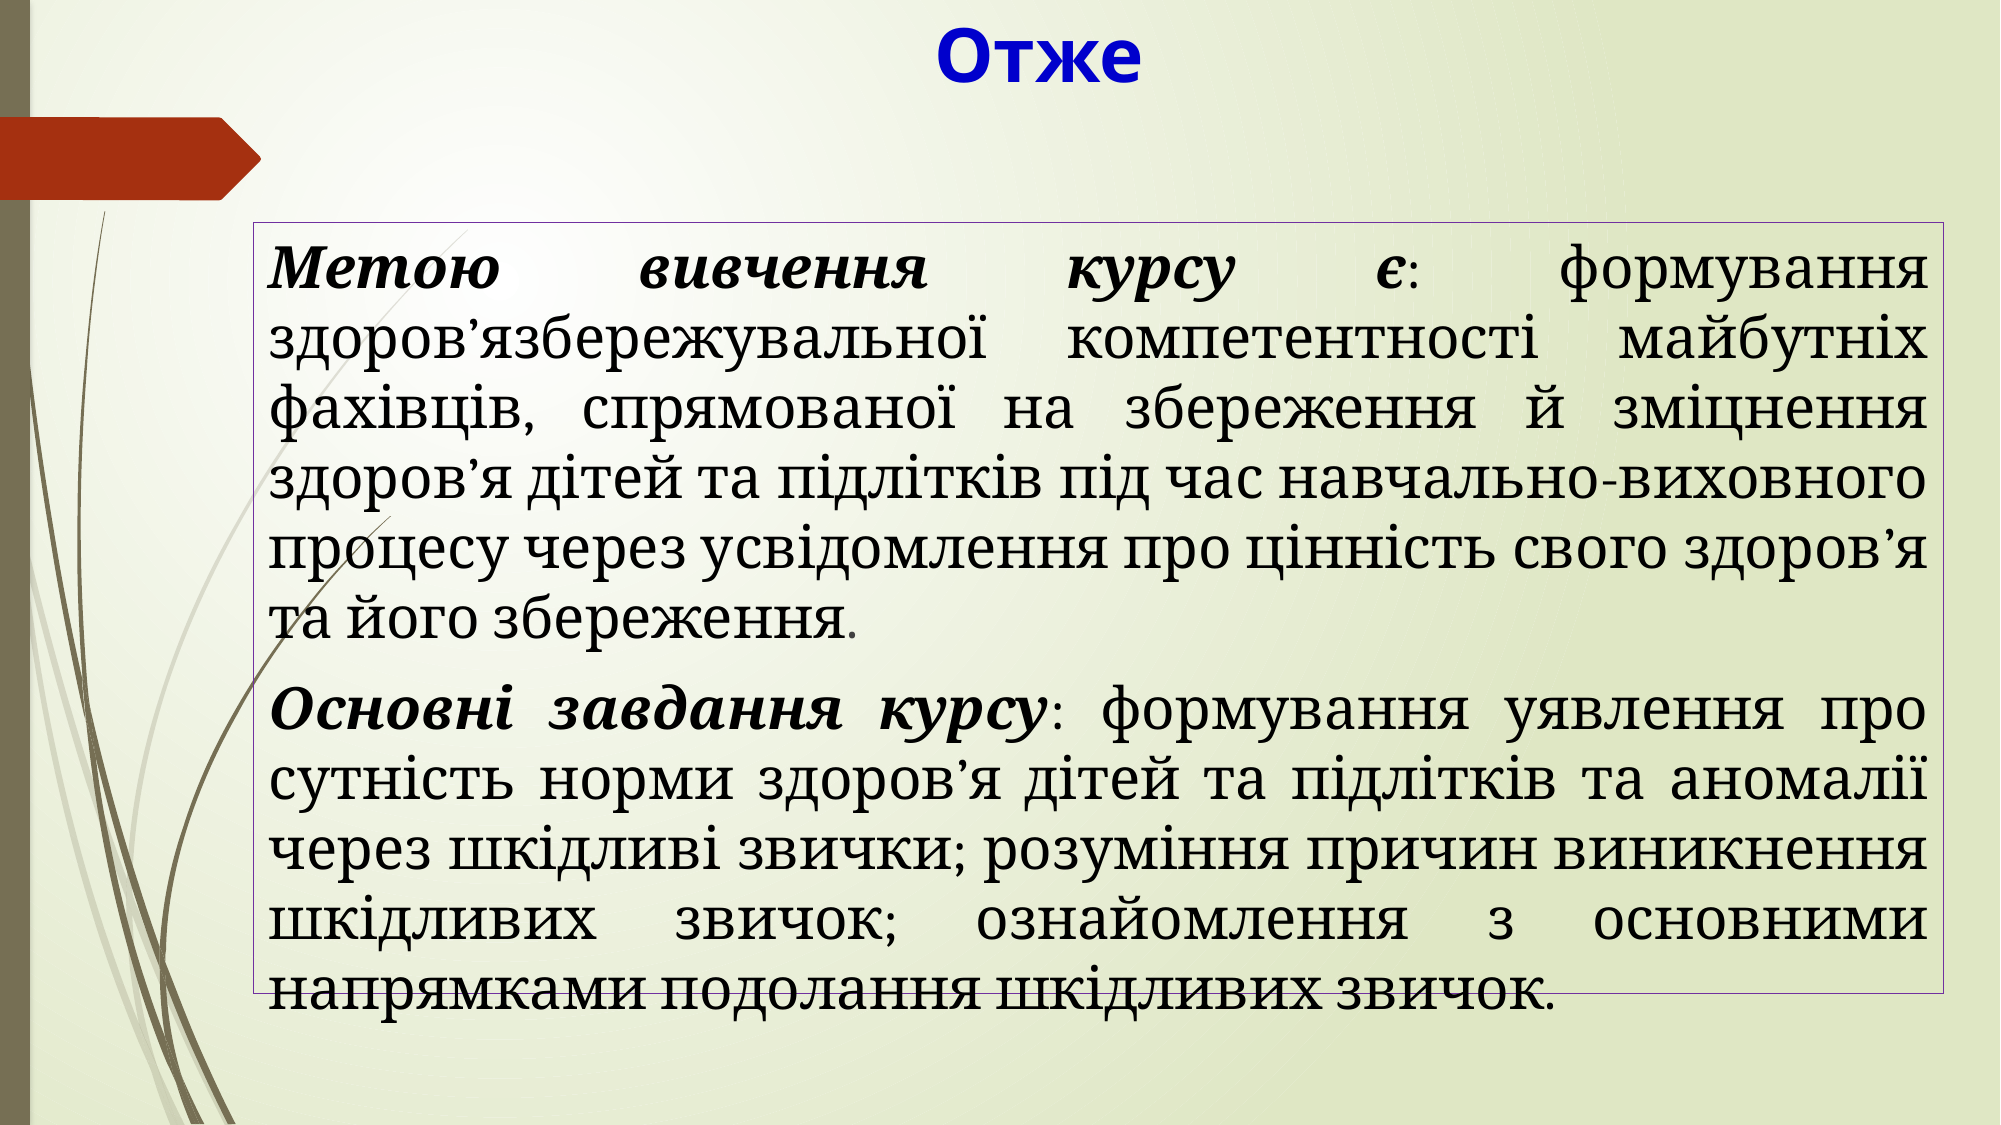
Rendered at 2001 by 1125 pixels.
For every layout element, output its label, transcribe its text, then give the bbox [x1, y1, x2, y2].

list Метою вивчення курсу є: формування здоров’язбережувальної компетентності майбутніх фахівців, спрямованої на збереження й зміцнення здоров’я дітей та підлітків під час навчально-виховного процесу через усвідомлення про цінність свого здоров’я та його збереження. Основні завдання курсу: формування уявлення про сутність норми здоров’я дітей та підлітків та аномалії через шкідливі звички; розуміння причин виникнення шкідливих звичок; ознайомлення з основними напрямками подолання шкідливих звичок. [253, 222, 1944, 994]
title Отже [308, 0, 1770, 111]
